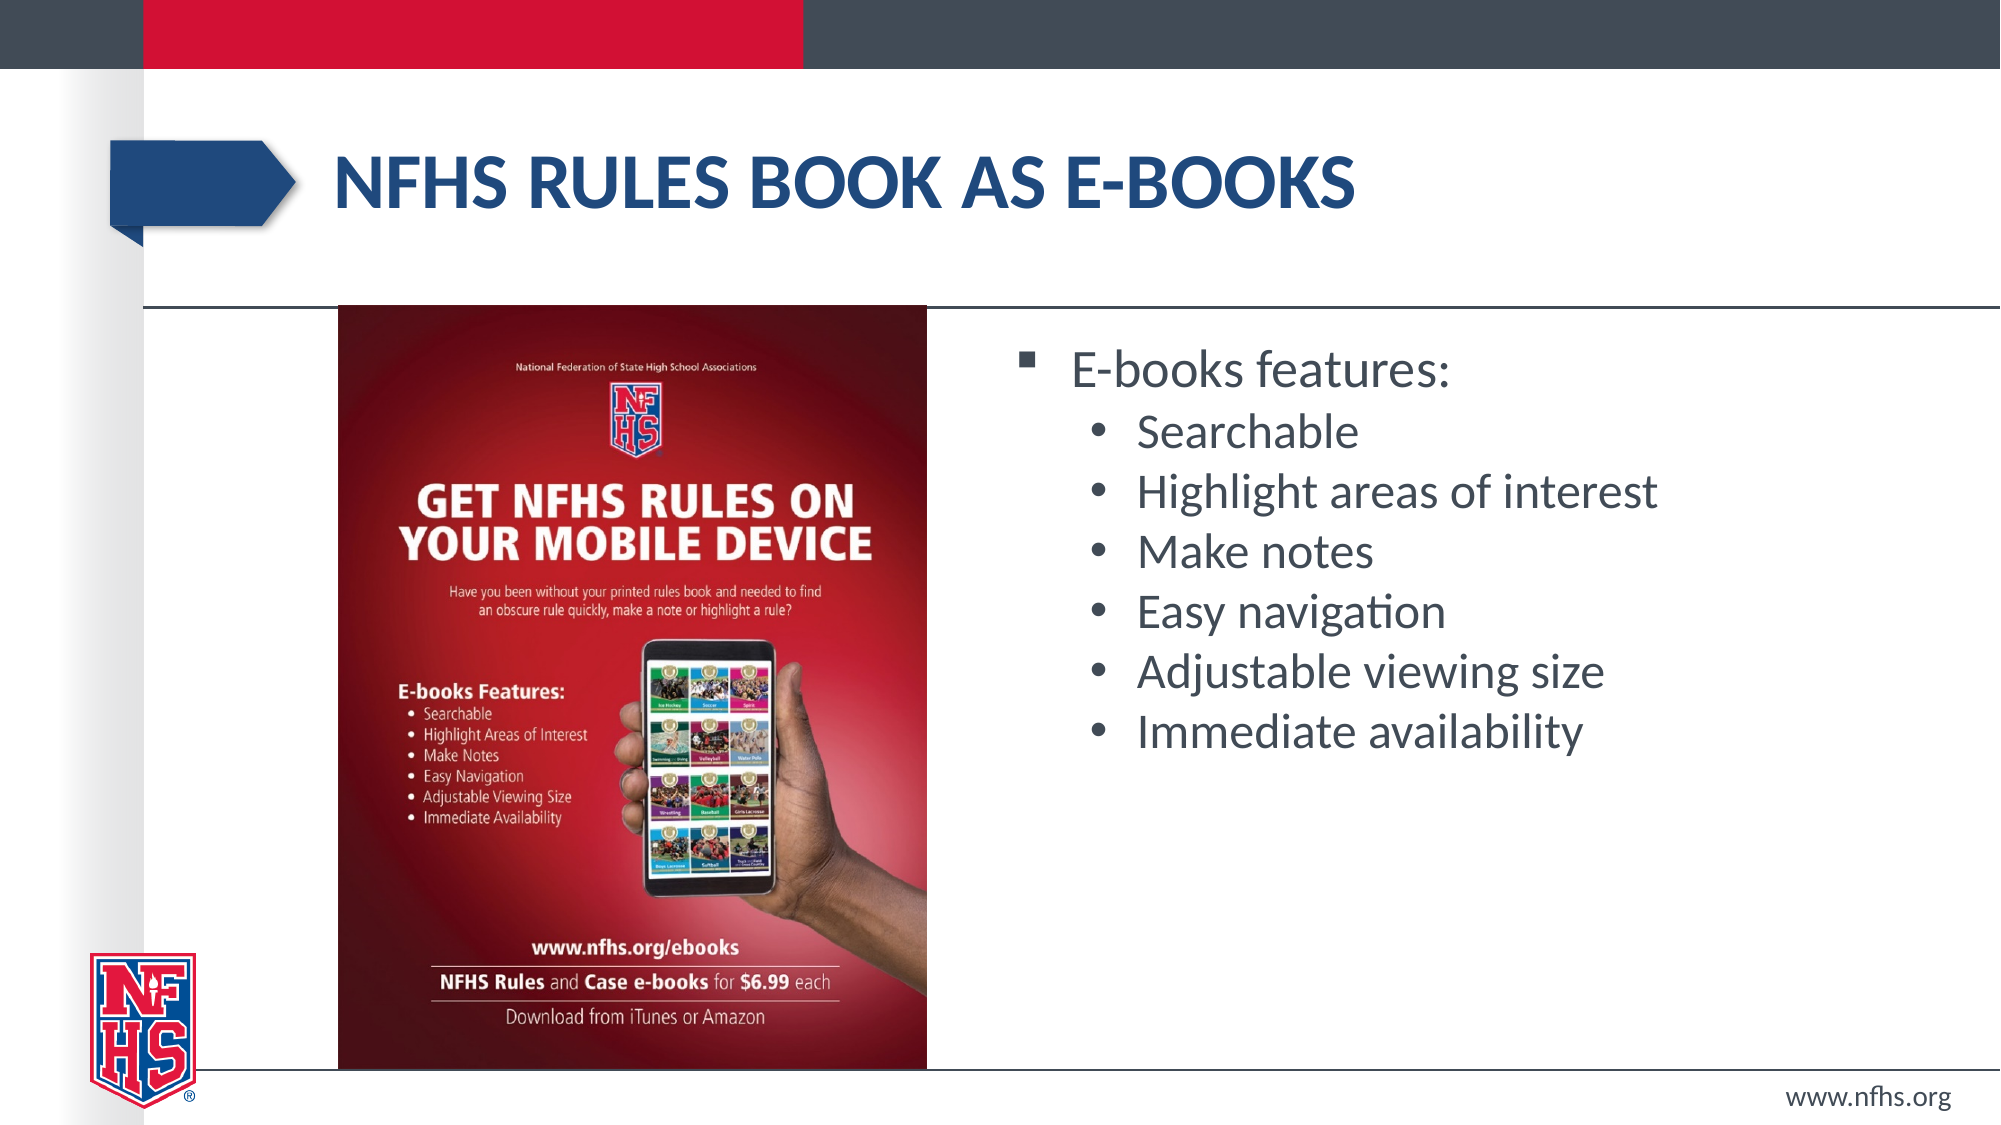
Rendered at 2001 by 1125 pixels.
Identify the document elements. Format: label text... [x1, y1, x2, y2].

picture [90, 953, 196, 1109]
picture [337, 304, 927, 1070]
footer www.nfhs.org [1639, 1070, 1967, 1119]
list E-books features: Searchable Highlight areas of interest Make notes Easy navigation Adjustable viewing size Immediate availability [999, 326, 1964, 1039]
title NFHS Rules Book as e-Books [318, 85, 1964, 285]
